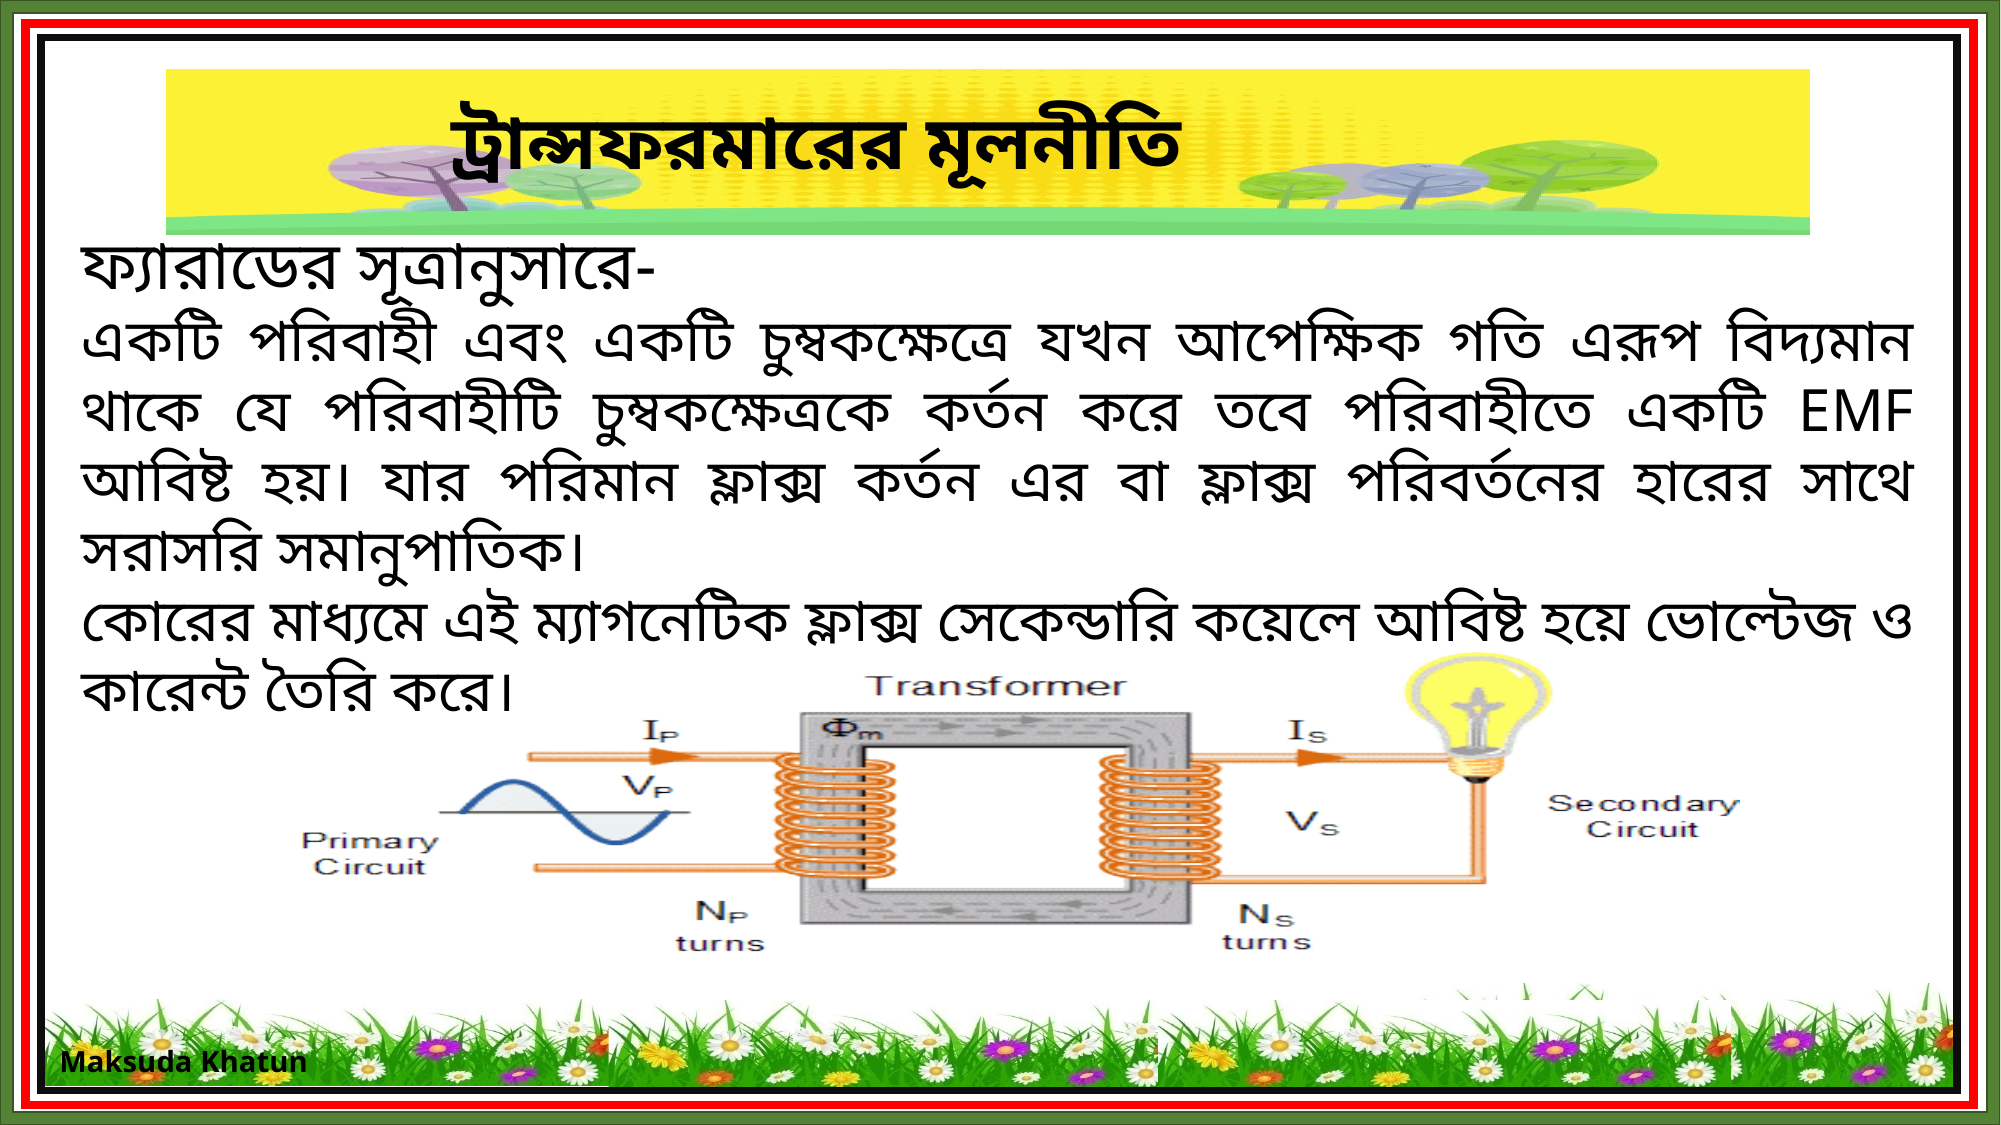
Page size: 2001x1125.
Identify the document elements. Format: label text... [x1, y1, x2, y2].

text_box ফ্যারাডের সূত্রানুসারে- একটি পরিবাহী এবং একটি চুম্বকক্ষেত্রে যখন আপেক্ষিক গতি এরূপ বিদ্যমান থাকে যে পরিবাহীটি চুম্বকক্ষেত্রকে কর্তন করে তবে পরিবাহীতে একটি EMF আবিষ্ট হয়। যার পরিমান ফ্লাক্স কর্তন এর বা ফ্লাক্স পরিবর্তনের হারের সাথে সরাসরি সমানুপাতিক। কোরের মাধ্যমে এই ম্যাগনেটিক ফ্লাক্স সেকেন্ডারি কয়েলে আবিষ্ট হয়ে ভোল্টেজ ও কারেন্ট তৈরি করে। [66, 215, 1930, 731]
picture [166, 69, 1810, 235]
picture [45, 983, 1953, 1087]
picture [302, 652, 1740, 958]
